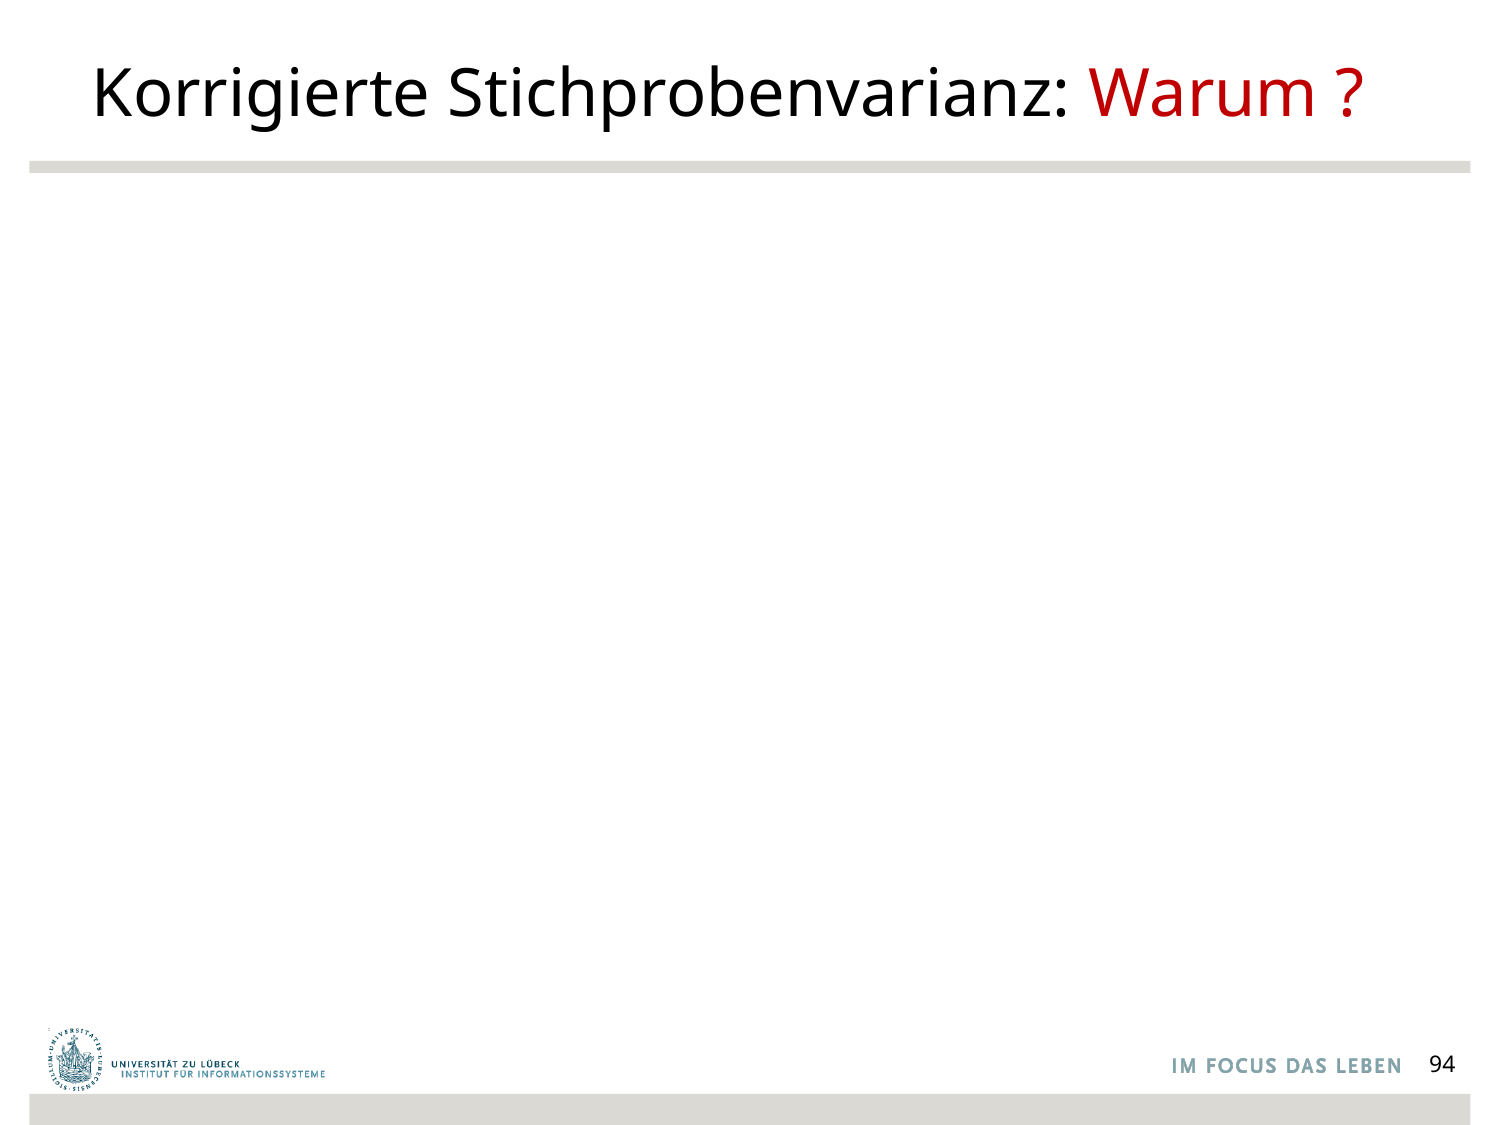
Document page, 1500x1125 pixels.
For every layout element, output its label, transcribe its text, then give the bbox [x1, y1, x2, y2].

slide_number 94 [1305, 1050, 1471, 1083]
picture [1173, 1058, 1305, 1073]
